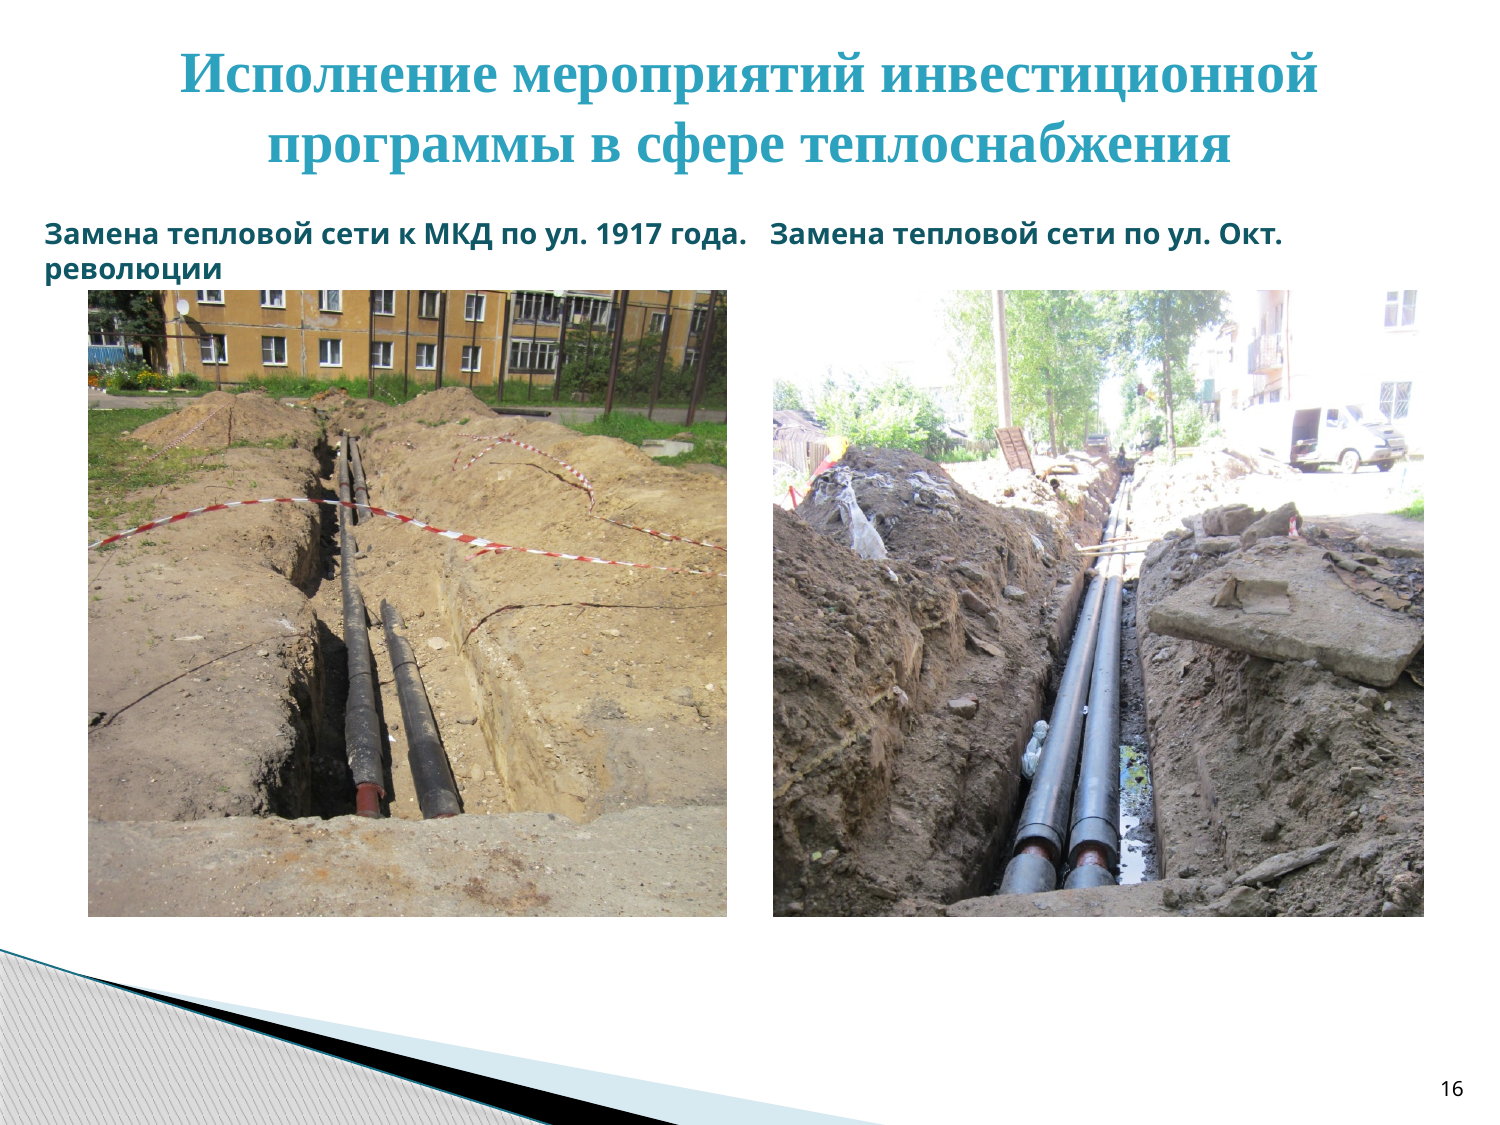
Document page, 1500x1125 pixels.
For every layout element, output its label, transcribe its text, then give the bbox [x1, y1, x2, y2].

text_box Замена тепловой сети к МКД по ул. 1917 года. Замена тепловой сети по ул. Окт. революции [29, 208, 1447, 293]
slide_number 16 [1418, 1051, 1479, 1112]
picture [773, 290, 1424, 918]
title Исполнение мероприятий инвестиционной программы в сфере теплоснабжения [75, 0, 1425, 208]
picture [88, 290, 727, 918]
